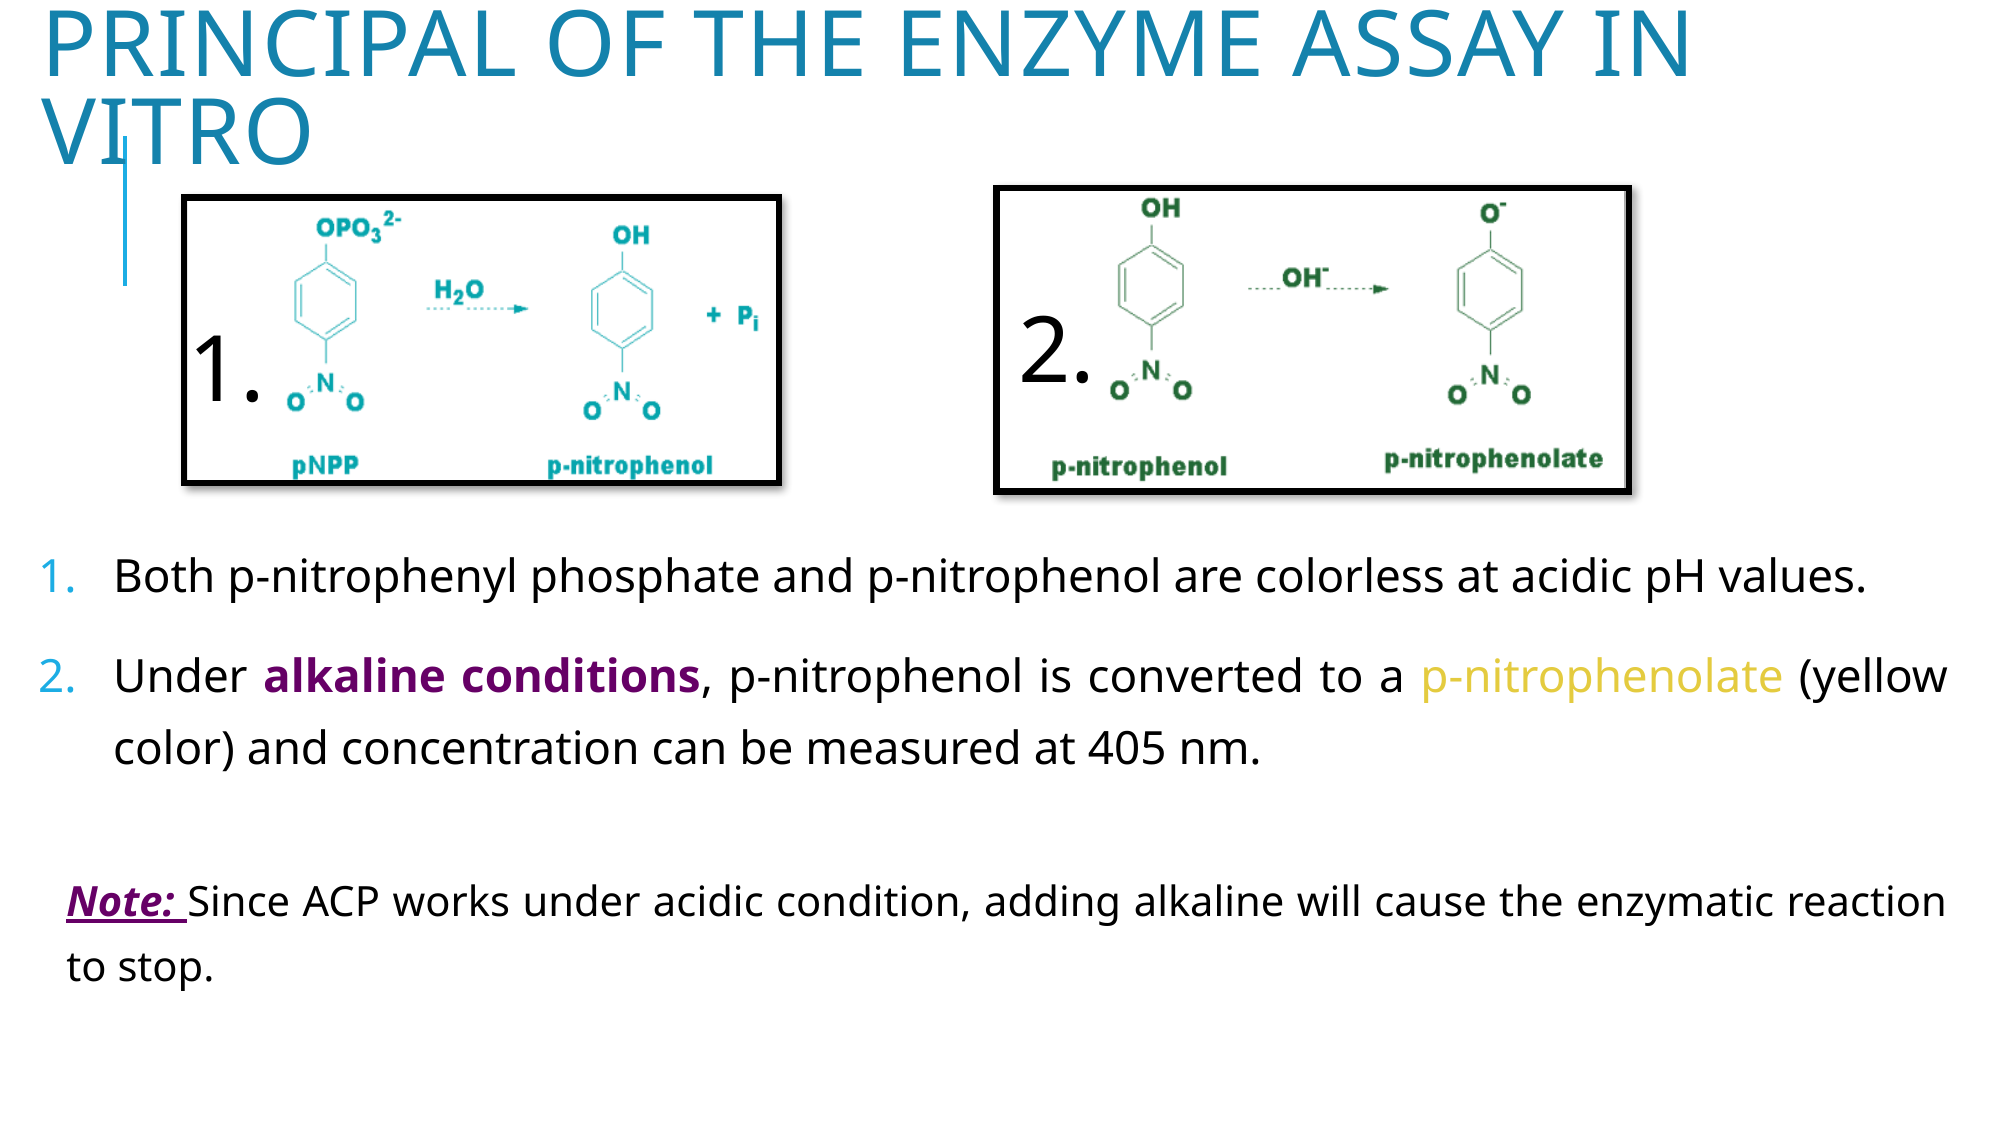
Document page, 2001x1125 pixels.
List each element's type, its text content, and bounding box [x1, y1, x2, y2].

list Both p-nitrophenyl phosphate and p-nitrophenol are colorless at acidic pH values. Under alkaline conditions, p-nitrophenol is converted to a p-nitrophenolate (yellow color) and concentration can be measured at 405 nm. Note: Since ACP works under acidic condition, adding alkaline will cause the enzymatic reaction to stop. [30, 433, 1956, 1070]
text_box 1. [173, 302, 180, 428]
picture [187, 200, 777, 481]
picture [999, 190, 1627, 489]
title Principal of the enzyme assay in vitro [26, 0, 2000, 217]
